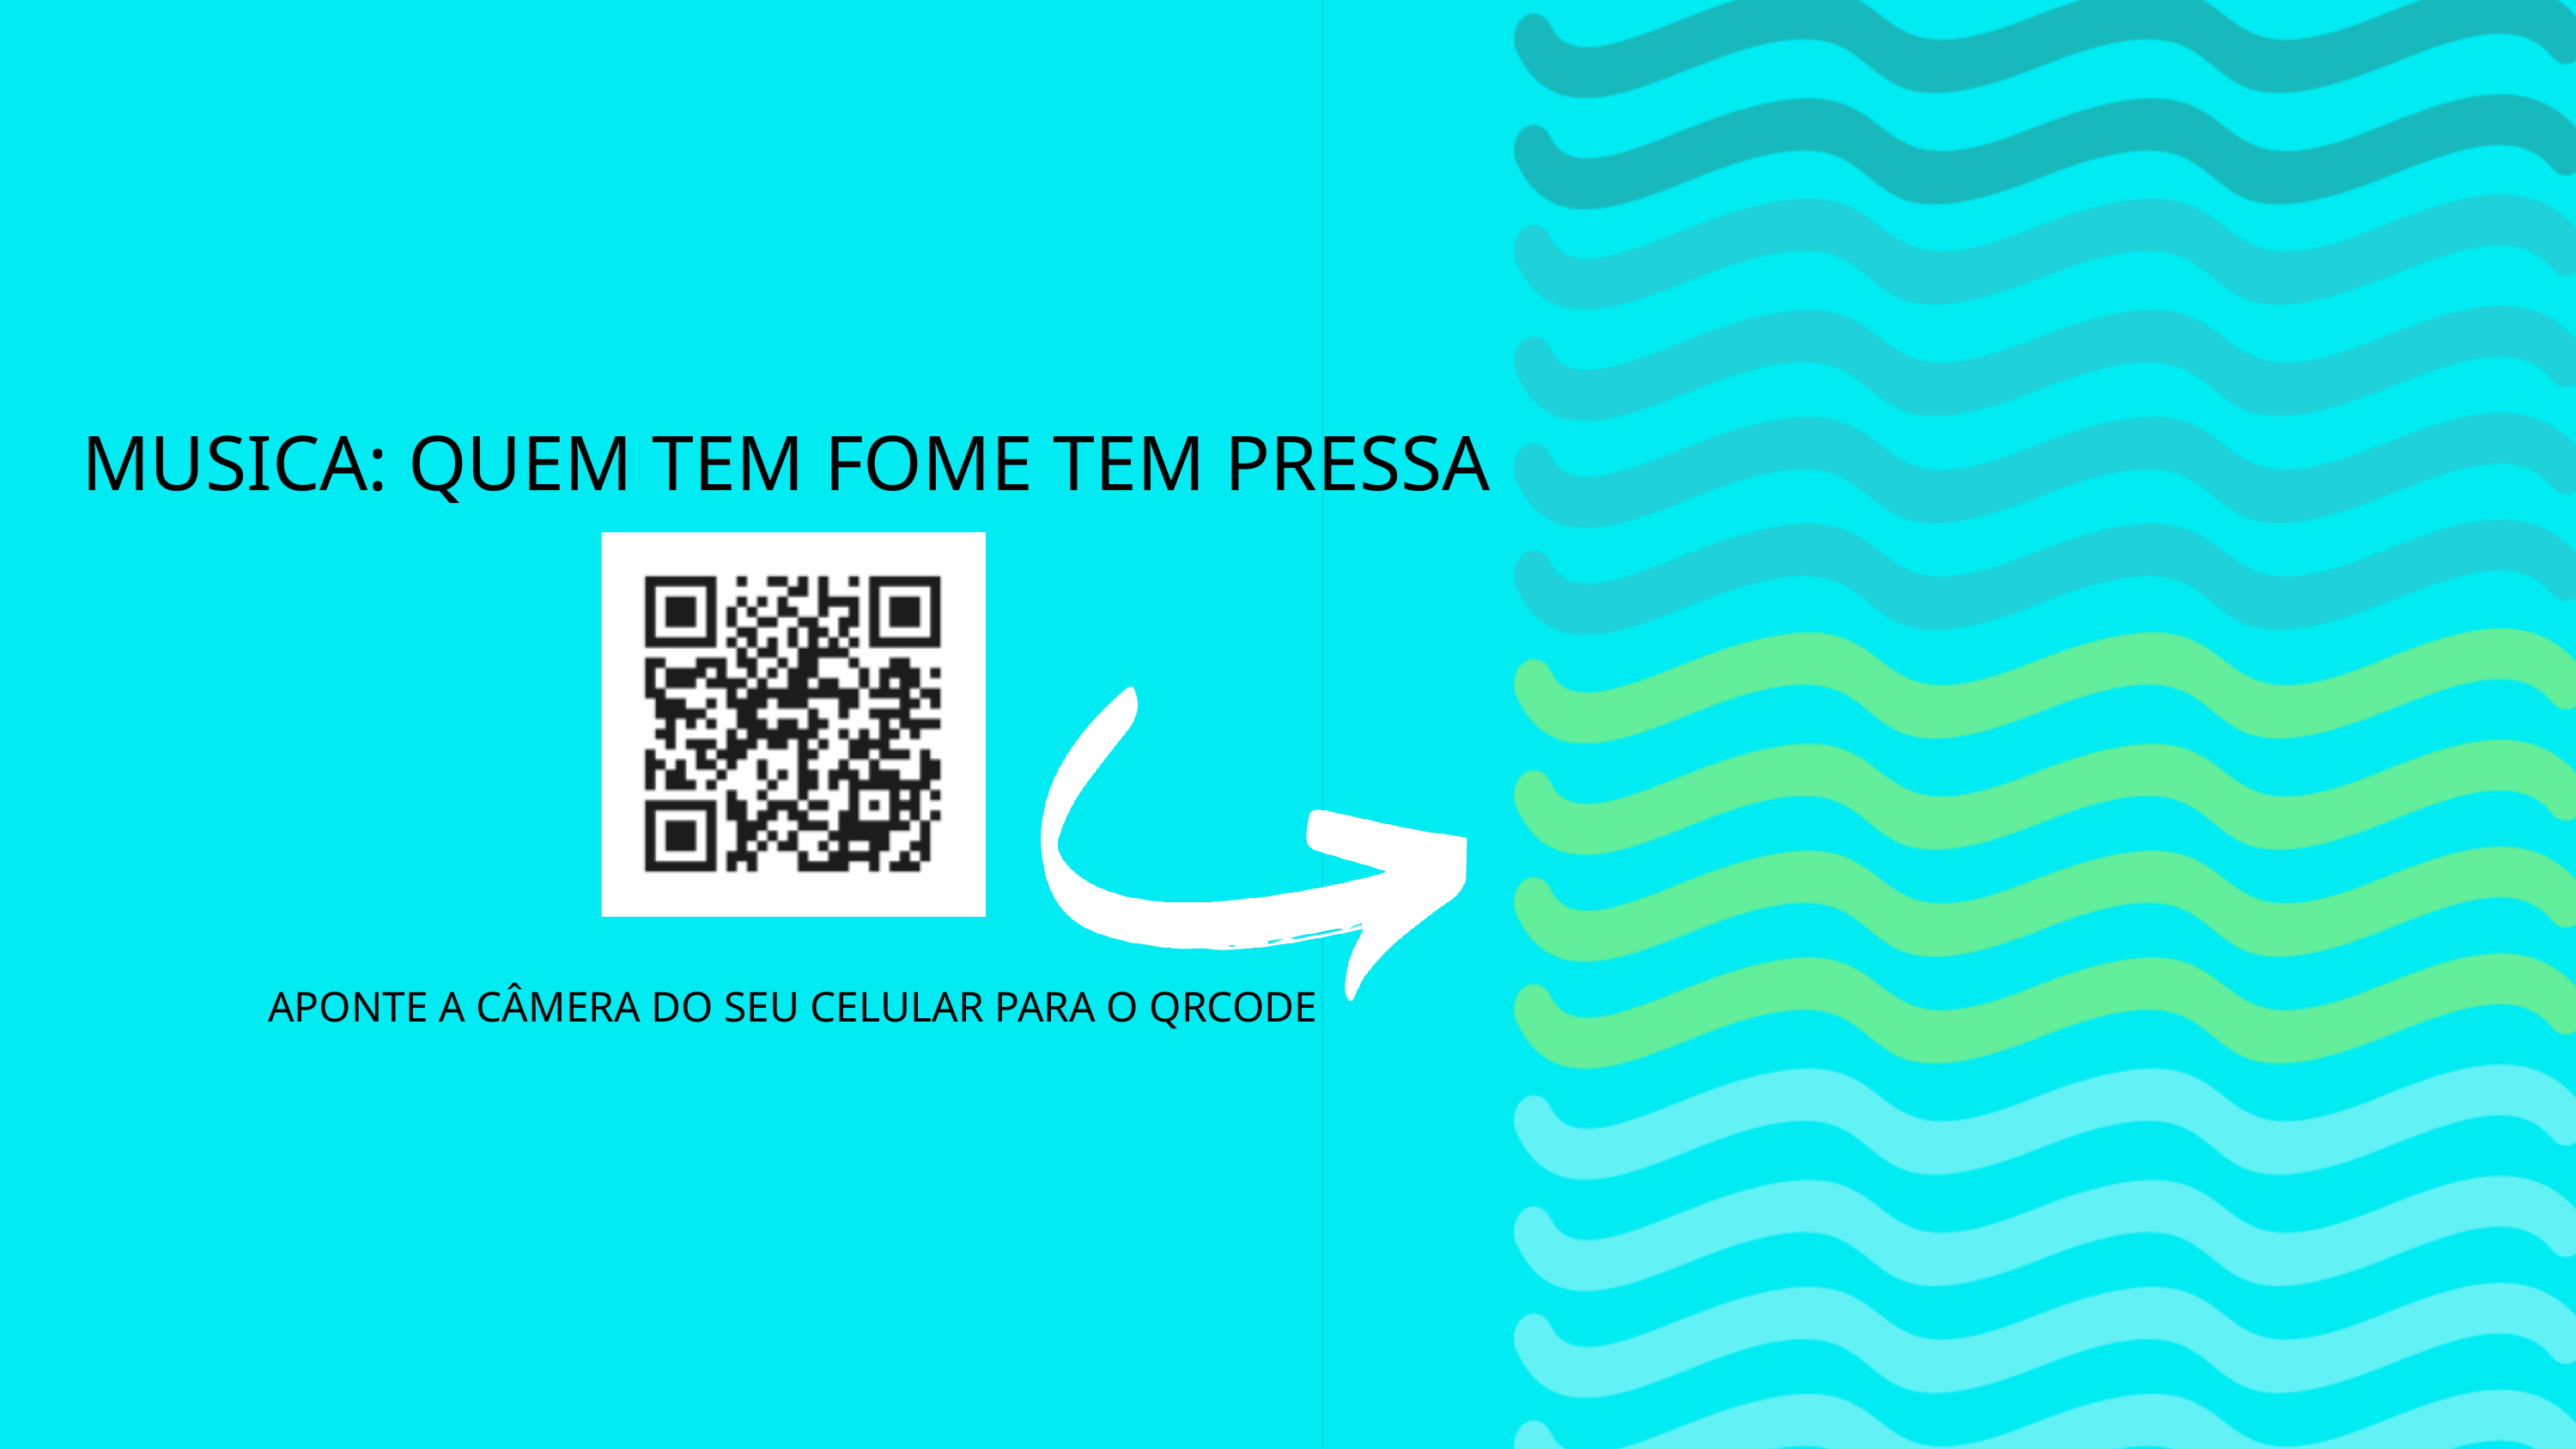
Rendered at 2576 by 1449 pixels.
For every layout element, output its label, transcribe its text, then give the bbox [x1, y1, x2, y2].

text_box [1292, 0, 2576, 1449]
text_box MUSICA: QUEM TEM FOME TEM PRESSA [62, 400, 1532, 506]
text_box [1036, 685, 1471, 1003]
text_box APONTE A CÂMERA DO SEU CELULAR PARA O QRCODE [247, 972, 1340, 1030]
text_box [601, 532, 986, 917]
